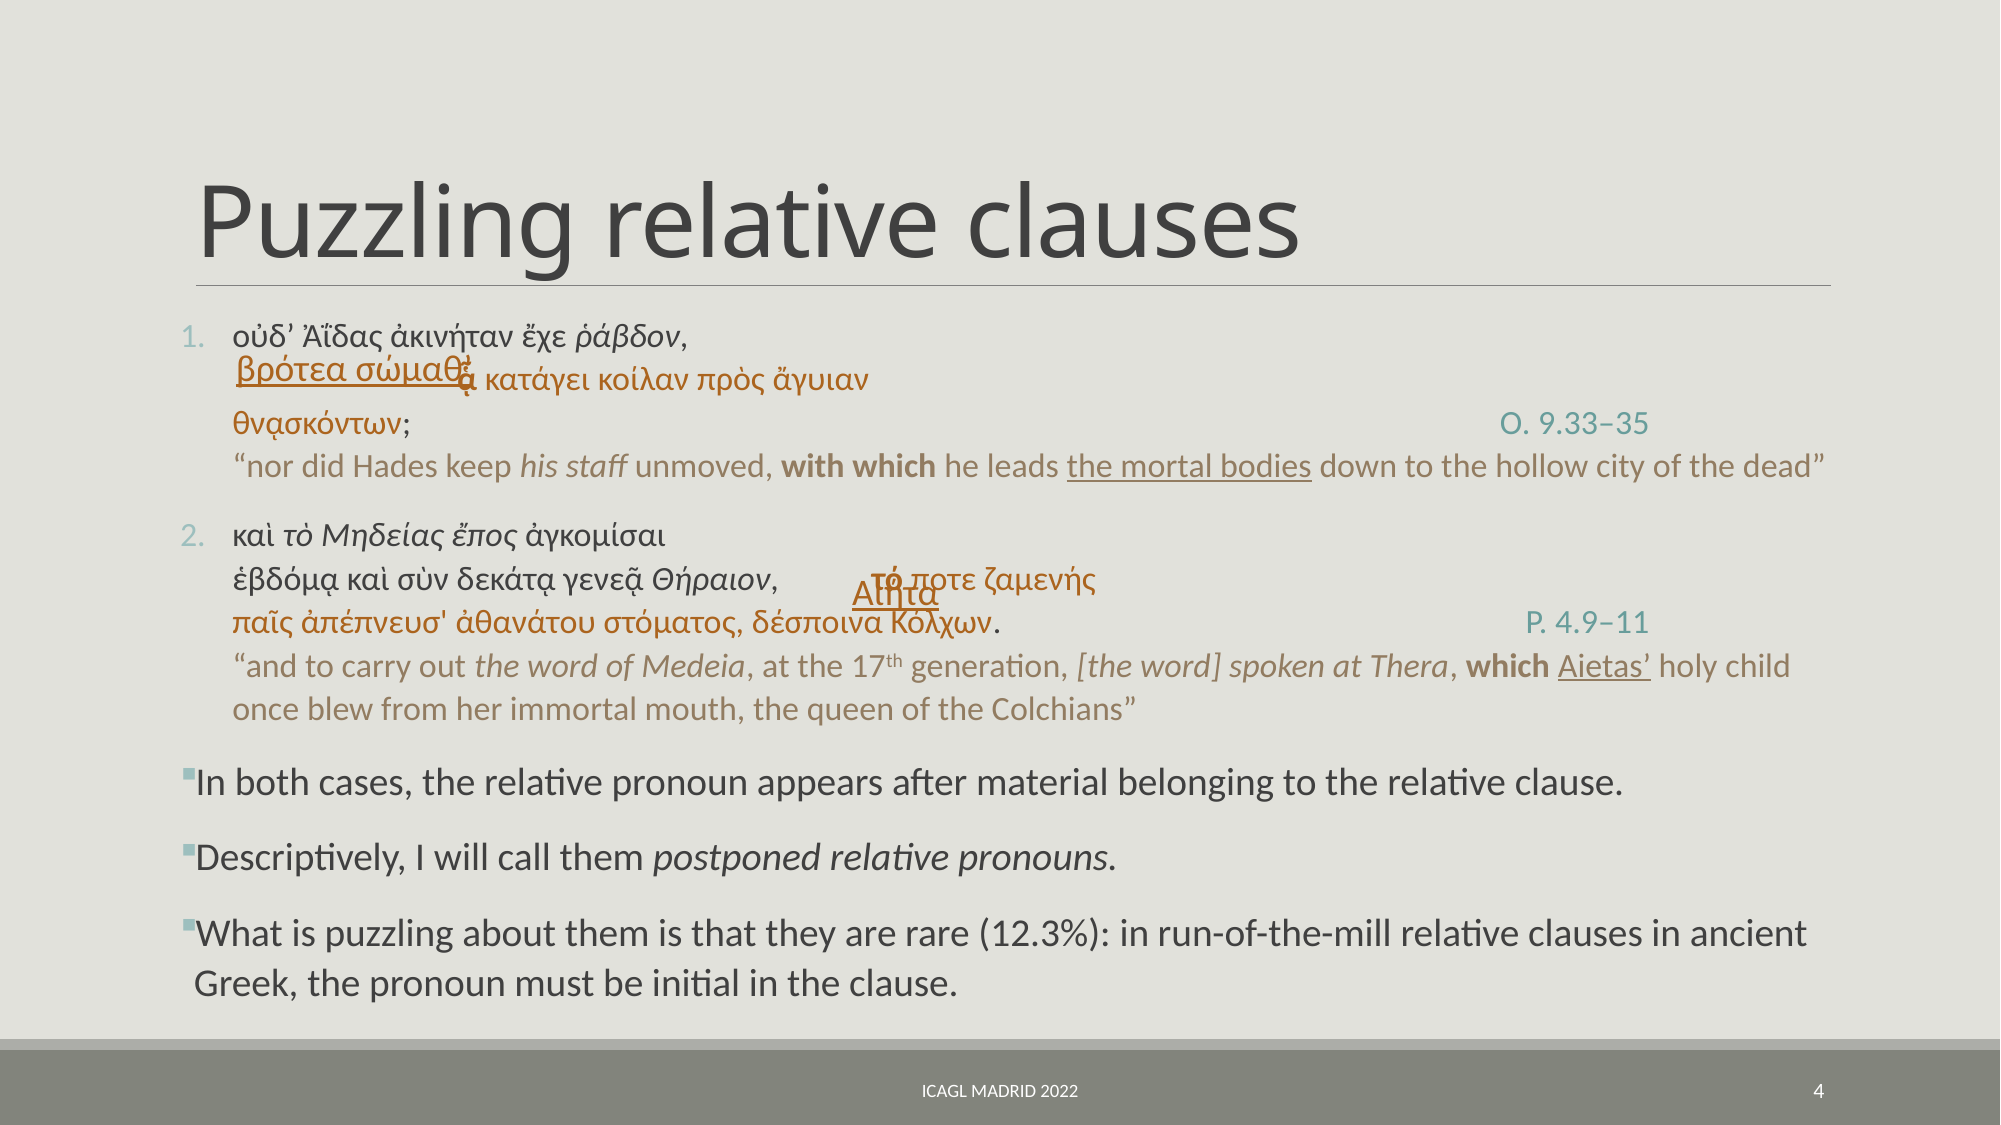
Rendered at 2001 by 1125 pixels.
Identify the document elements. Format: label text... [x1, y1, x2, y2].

text_box Αἰήτα [837, 560, 960, 621]
slide_number 4 [1624, 1059, 1840, 1120]
text_box βρότεα σώμαθ’ [220, 336, 502, 397]
title Puzzling relative clauses [180, 47, 1830, 285]
list οὐδ’ Ἀΐδας ἀκινήταν ἔχε ῥάβδον, ᾇ κατάγει κοίλαν πρὸς ἄγυιαν θνᾳσκόντων; O. 9.33–35 “nor did Hades keep his staff unmoved, with which he leads the mortal bodies down to the hollow city of the dead” καὶ τὸ Μηδείας ἔπος ἀγκομίσαι ἑβδόμᾳ καὶ σὺν δεκάτᾳ γενεᾷ Θήραιον, τό ποτε ζαμενής παῖς ἀπέπνευσ' ἀθανάτου στόματος, δέσποινα Κόλχων. P. 4.9–11 “and to carry out the word of Medeia, at the 17th generation, [the word] spoken at Thera, which Aietas’ holy child once blew from her immortal mouth, the queen of the Colchians” In both cases, the relative pronoun appears after material belonging to the relative clause. Descriptively, I will call them postponed relative pronouns. What is puzzling about them is that they are rare (12.3%): in run-of-the-mill relative clauses in ancient Greek, the pronoun must be initial in the clause. [180, 302, 1830, 1043]
footer ICAGL Madrid 2022 [604, 1059, 1396, 1120]
